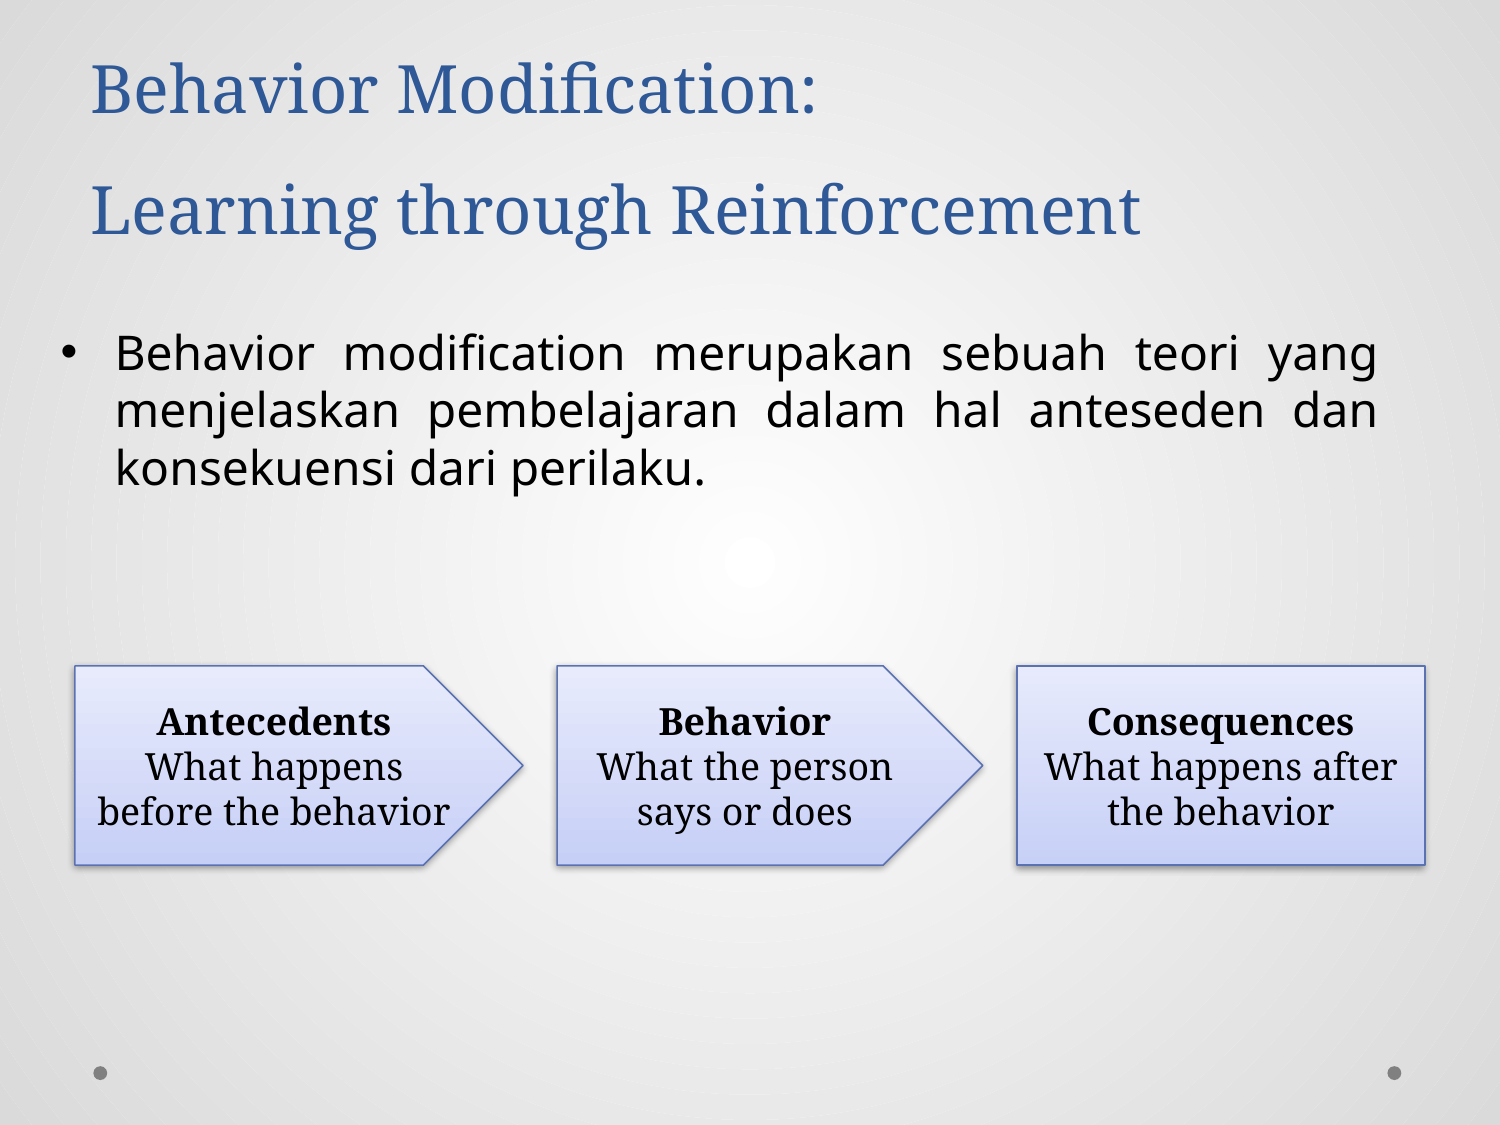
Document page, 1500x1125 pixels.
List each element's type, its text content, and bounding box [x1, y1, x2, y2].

title Behavior Modification: Learning through Reinforcement [75, 36, 1425, 256]
text_box Consequences What happens after the behavior [1016, 665, 1426, 866]
text_box Behavior What the person says or does [556, 665, 984, 866]
text_box Antecedents What happens before the behavior [74, 665, 524, 866]
list Behavior modification merupakan sebuah teori yang menjelaskan pembelajaran dalam hal anteseden dan konsekuensi dari perilaku. [45, 314, 1396, 503]
